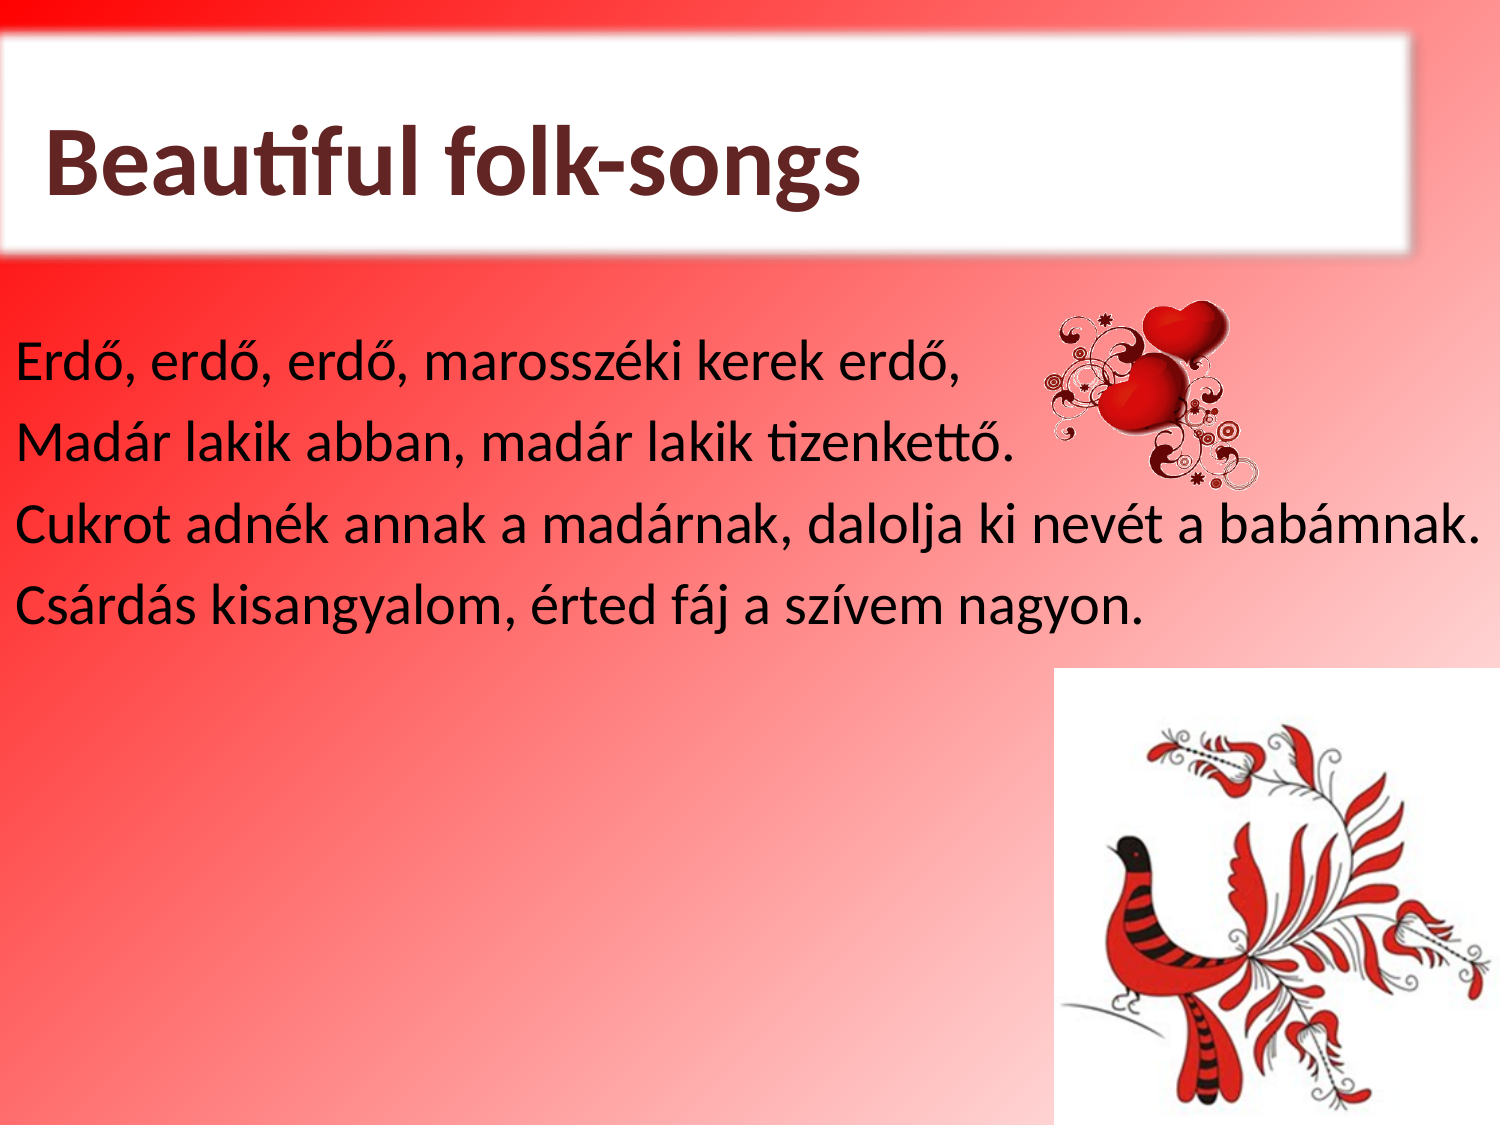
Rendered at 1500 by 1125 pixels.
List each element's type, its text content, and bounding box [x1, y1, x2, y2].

text_box [4, 41, 1402, 246]
picture [1054, 668, 1500, 1125]
picture [1034, 291, 1260, 491]
title Beautiful folk-songs [29, 54, 1412, 256]
list Erdő, erdő, erdő, marosszéki kerek erdő, Madár lakik abban, madár lakik tizenkettő. Cukrot adnék annak a madárnak, dalolja ki nevét a babámnak. Csárdás kisangyalom, érted fáj a szívem nagyon. [0, 314, 1500, 1057]
